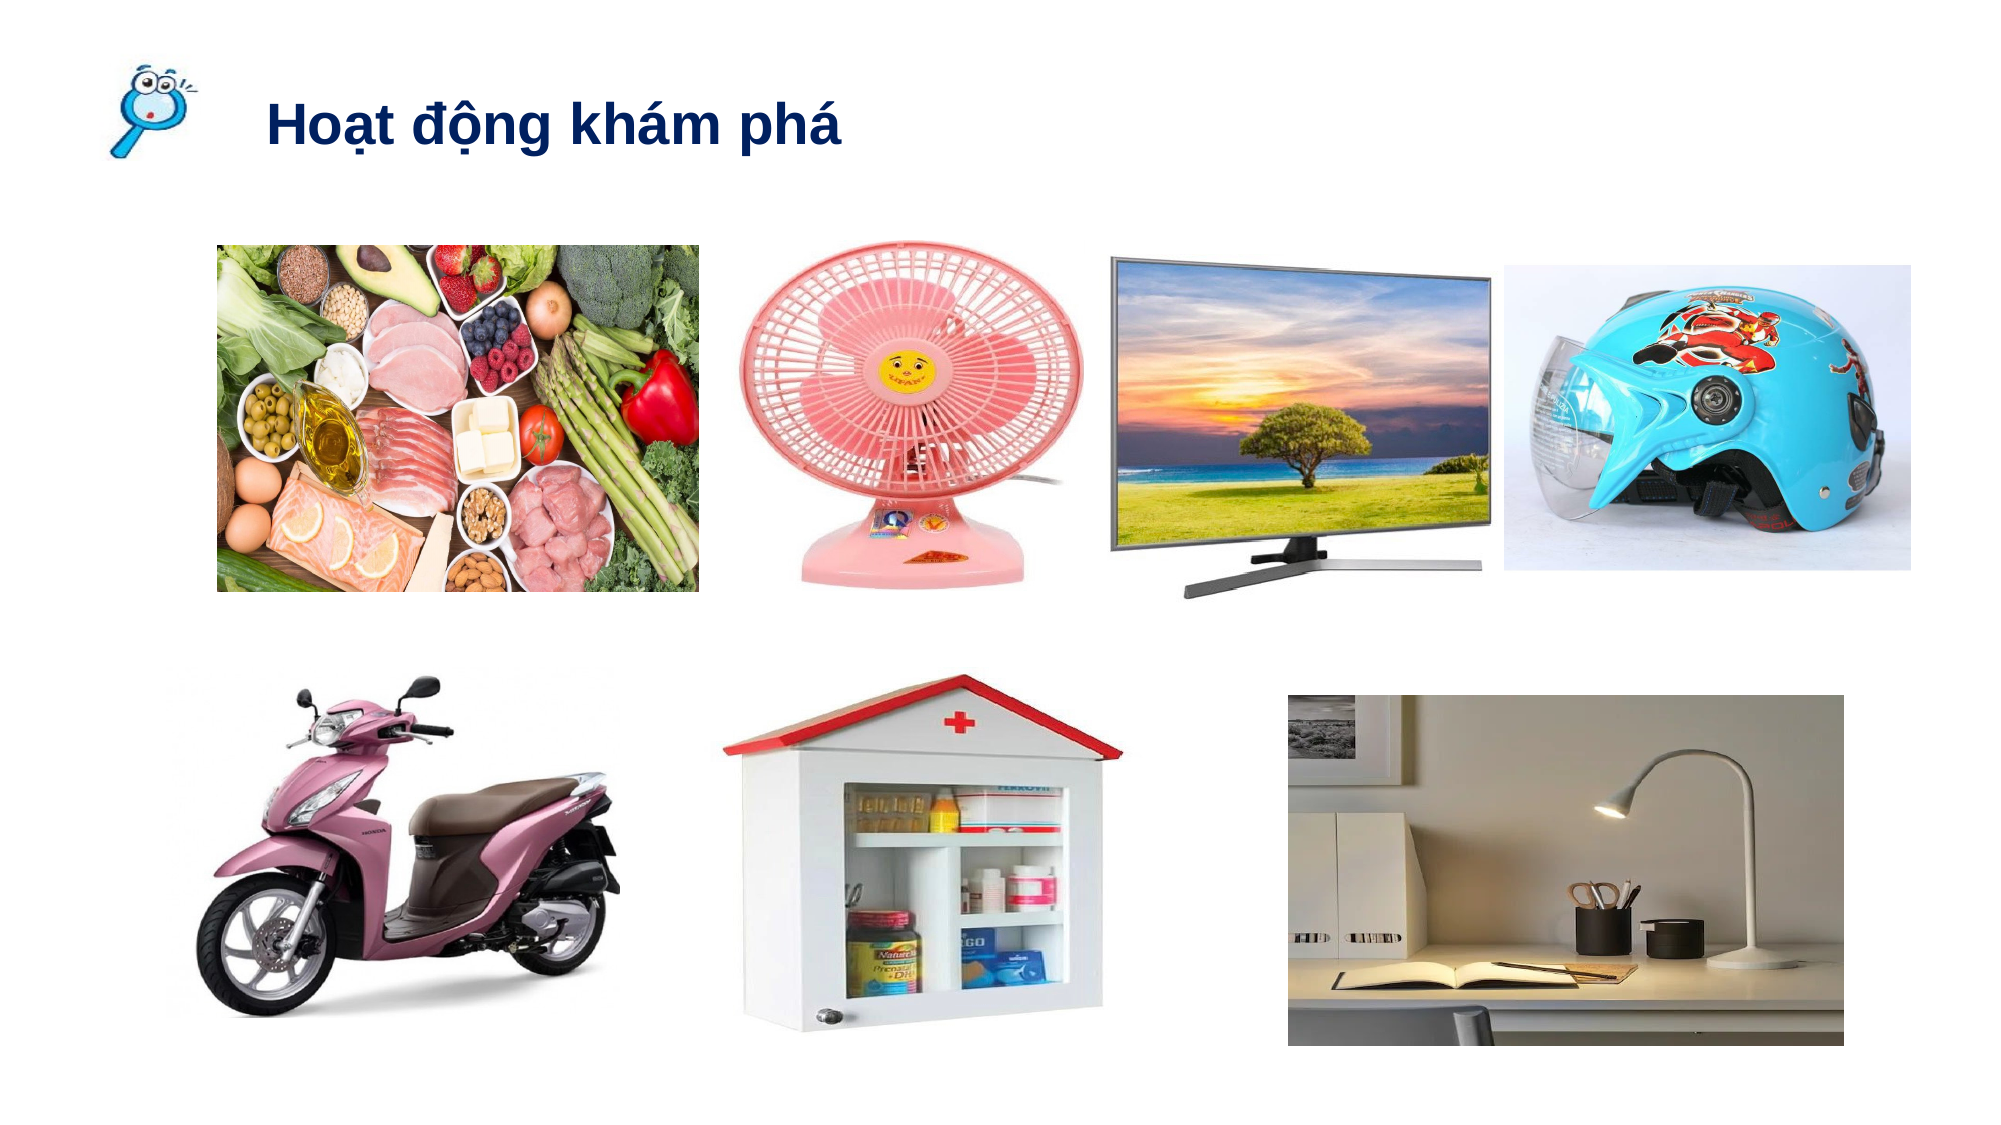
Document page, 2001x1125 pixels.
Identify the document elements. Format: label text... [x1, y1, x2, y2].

picture [166, 667, 620, 1018]
picture [731, 214, 1911, 621]
picture [99, 53, 201, 161]
picture [1288, 695, 1844, 1046]
text_box Hoạt động khám phá [251, 79, 964, 164]
picture [217, 245, 699, 592]
picture [699, 667, 1153, 1046]
